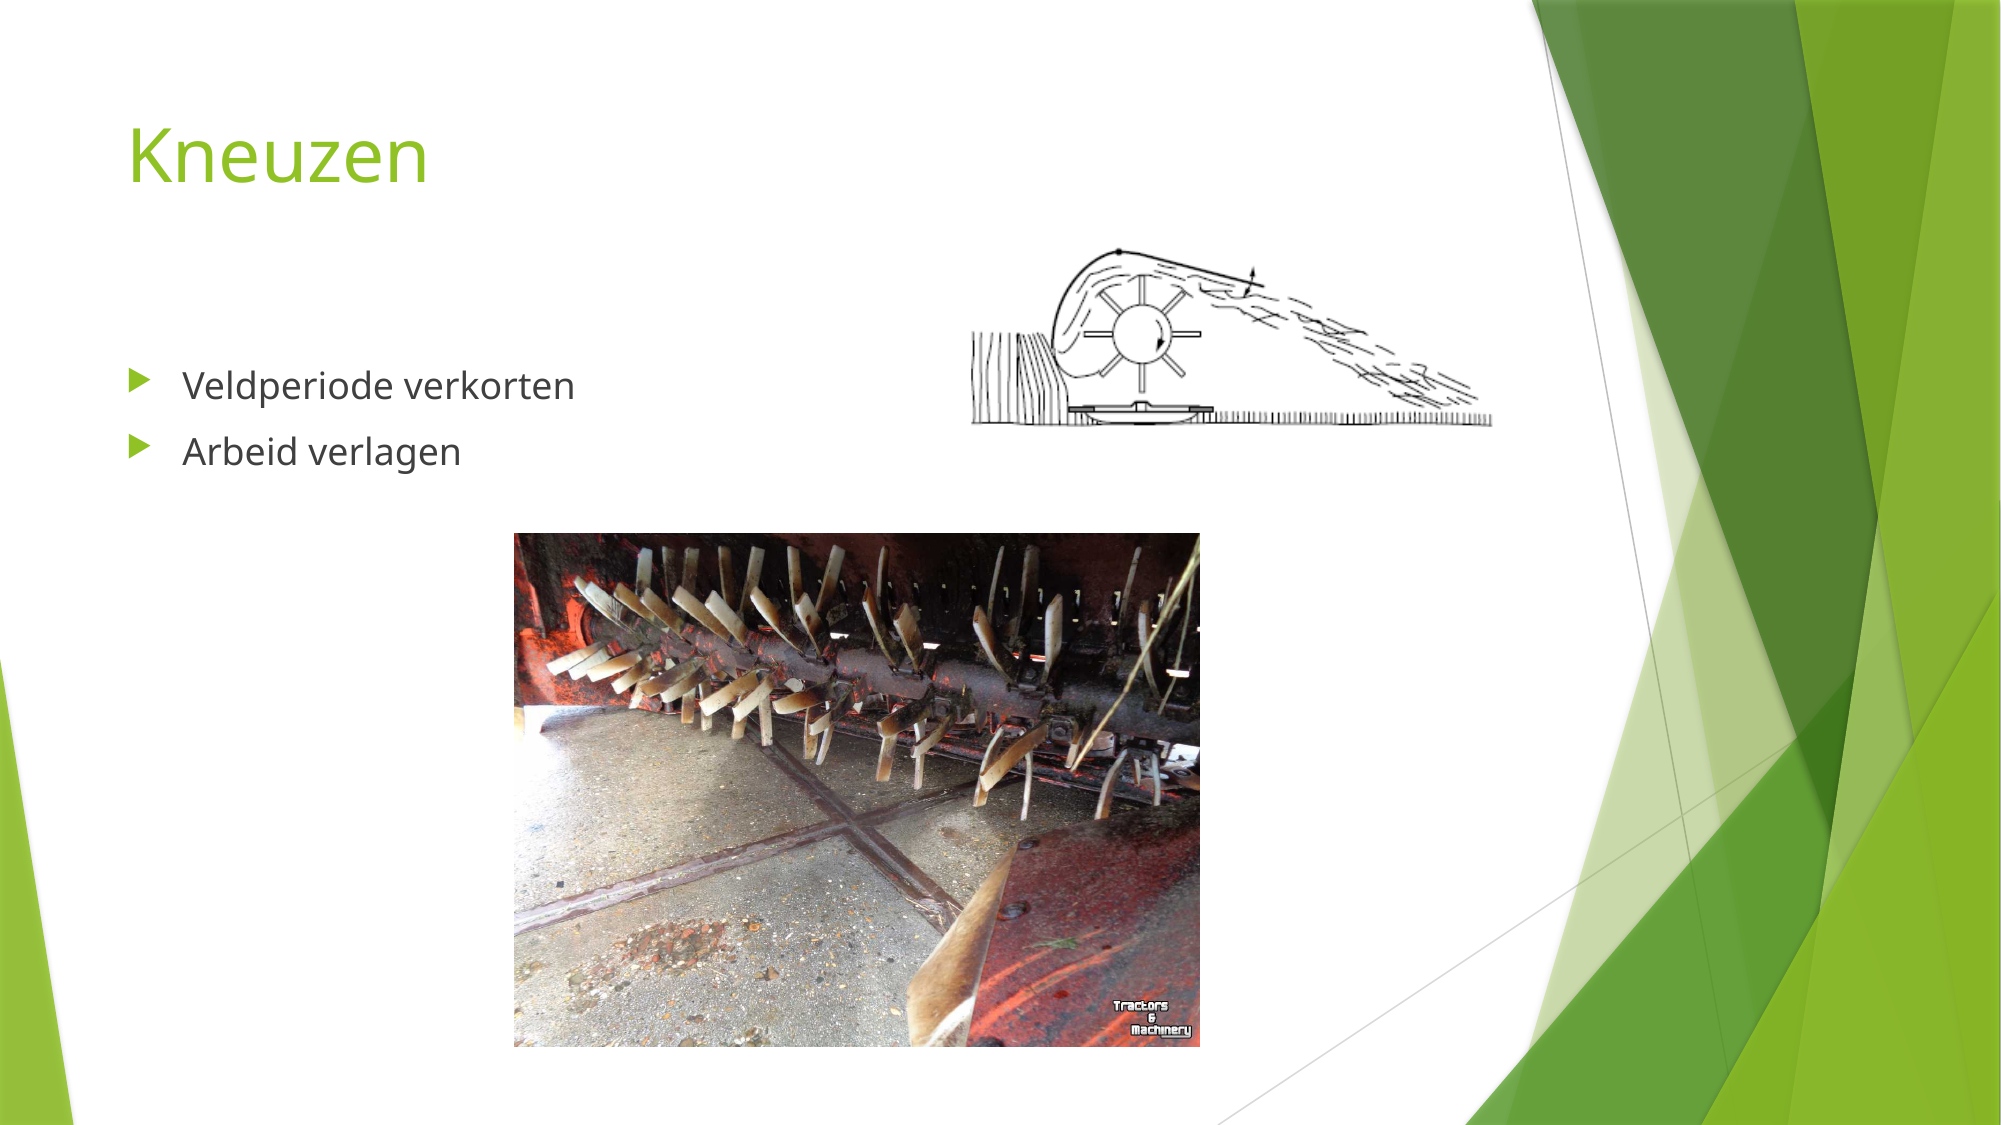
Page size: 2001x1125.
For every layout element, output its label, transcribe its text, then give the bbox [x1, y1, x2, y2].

title Kneuzen [111, 99, 1522, 317]
list Veldperiode verkorten Arbeid verlagen [111, 354, 1522, 992]
picture [514, 532, 1201, 1047]
picture [933, 184, 1564, 450]
